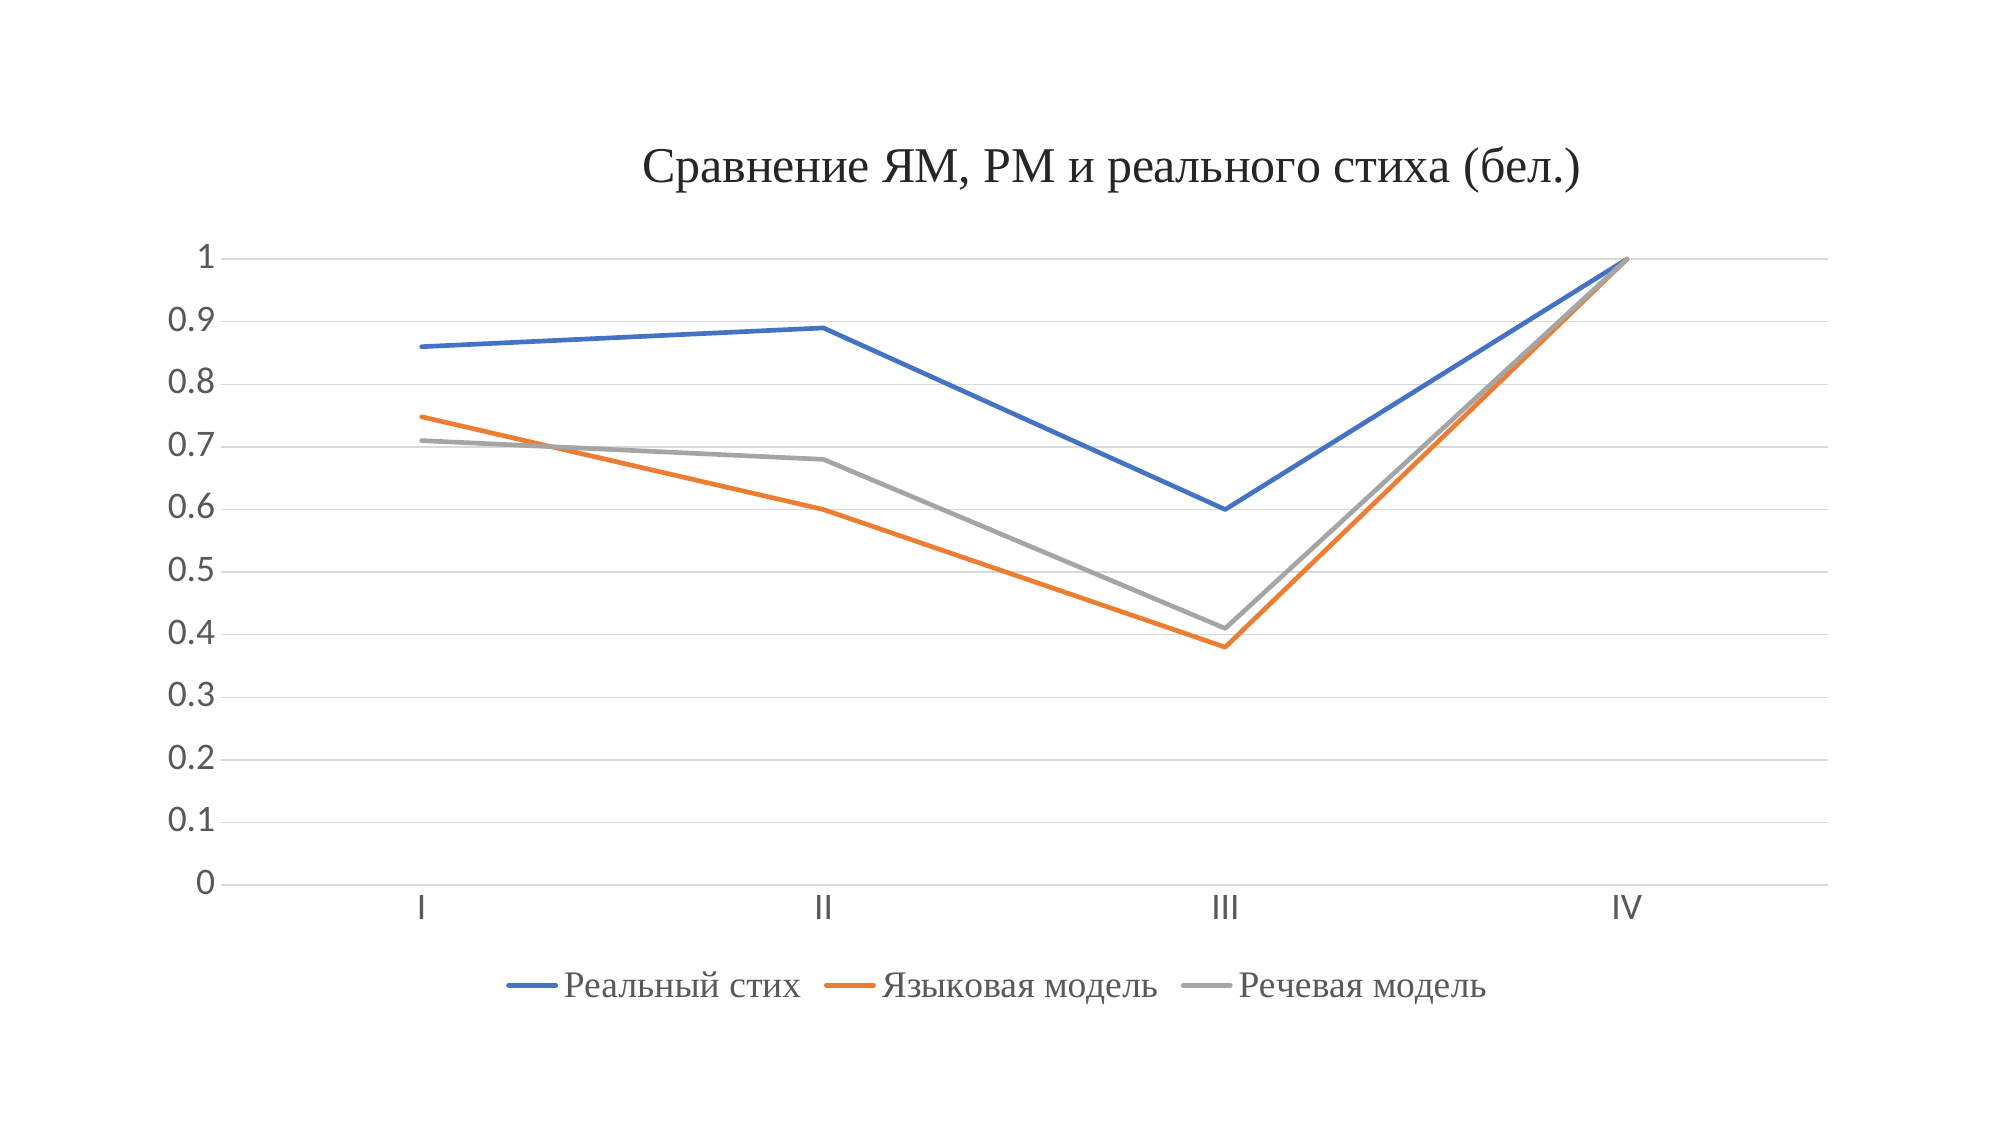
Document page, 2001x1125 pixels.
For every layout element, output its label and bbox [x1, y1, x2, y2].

chart [133, 109, 1863, 1014]
